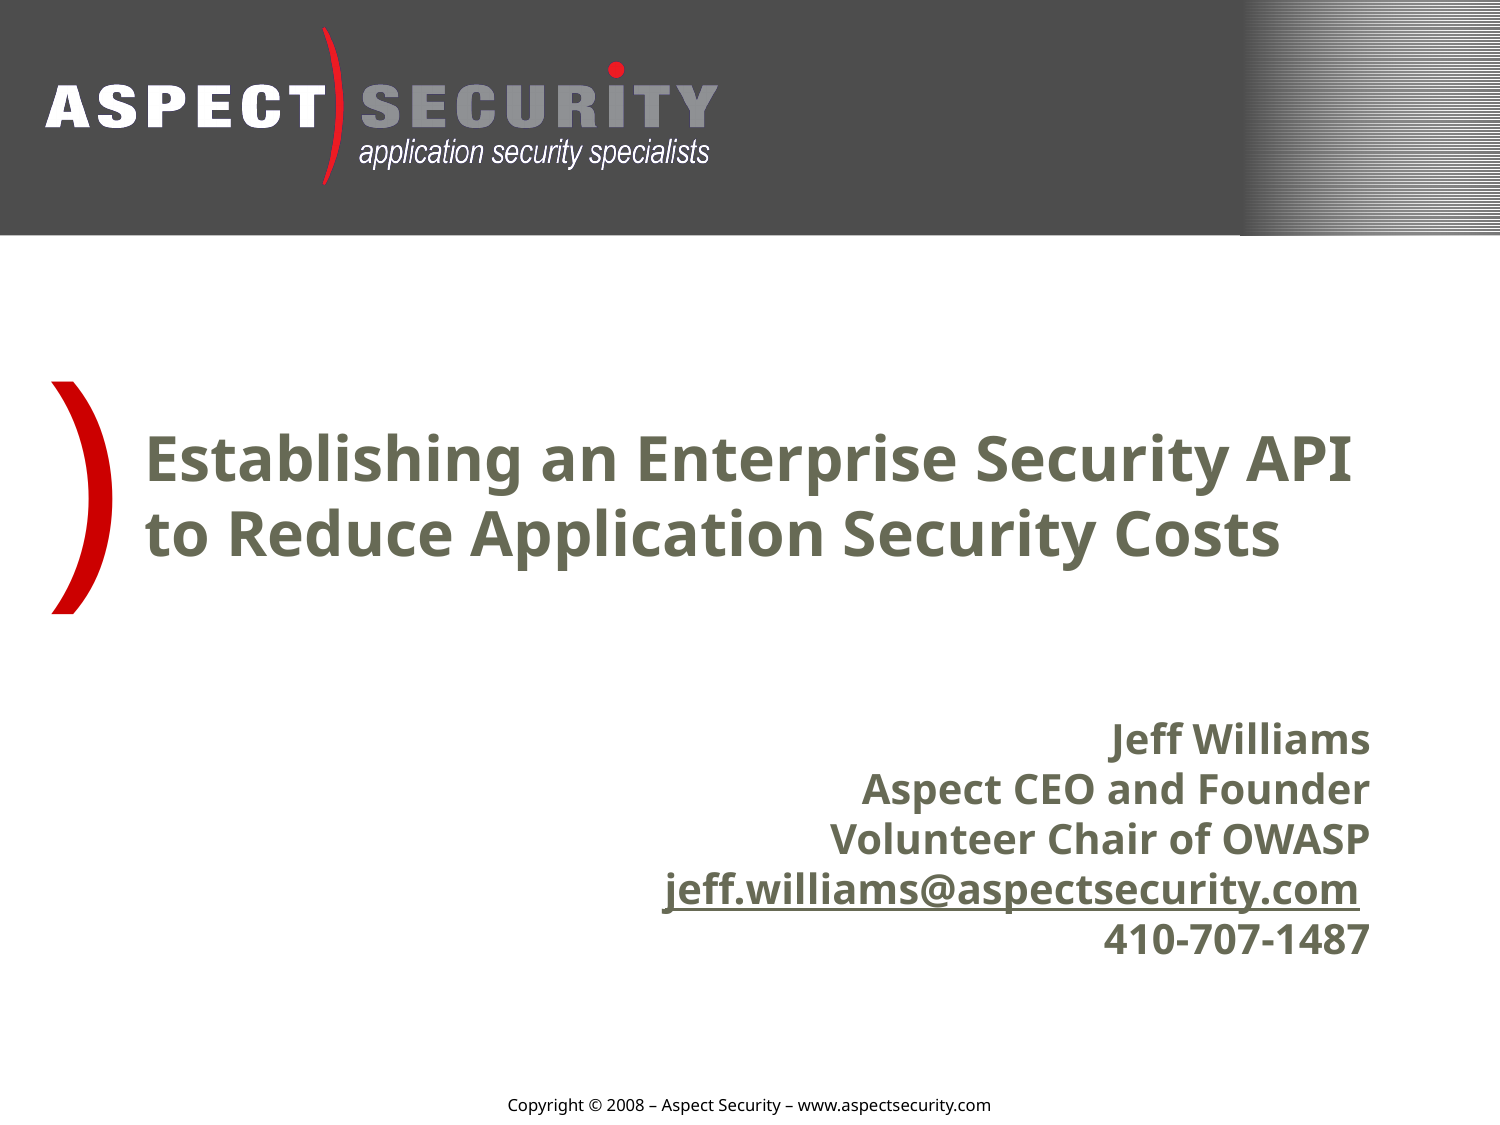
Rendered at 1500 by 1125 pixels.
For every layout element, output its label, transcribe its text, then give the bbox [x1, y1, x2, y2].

title Establishing an Enterprise Security API to Reduce Application Security Costs [129, 381, 1405, 607]
picture [45, 27, 718, 185]
subtitle Jeff Williams Aspect CEO and Founder Volunteer Chair of OWASP jeff.williams@aspectsecurity.com 410-707-1487 [235, 715, 1386, 960]
